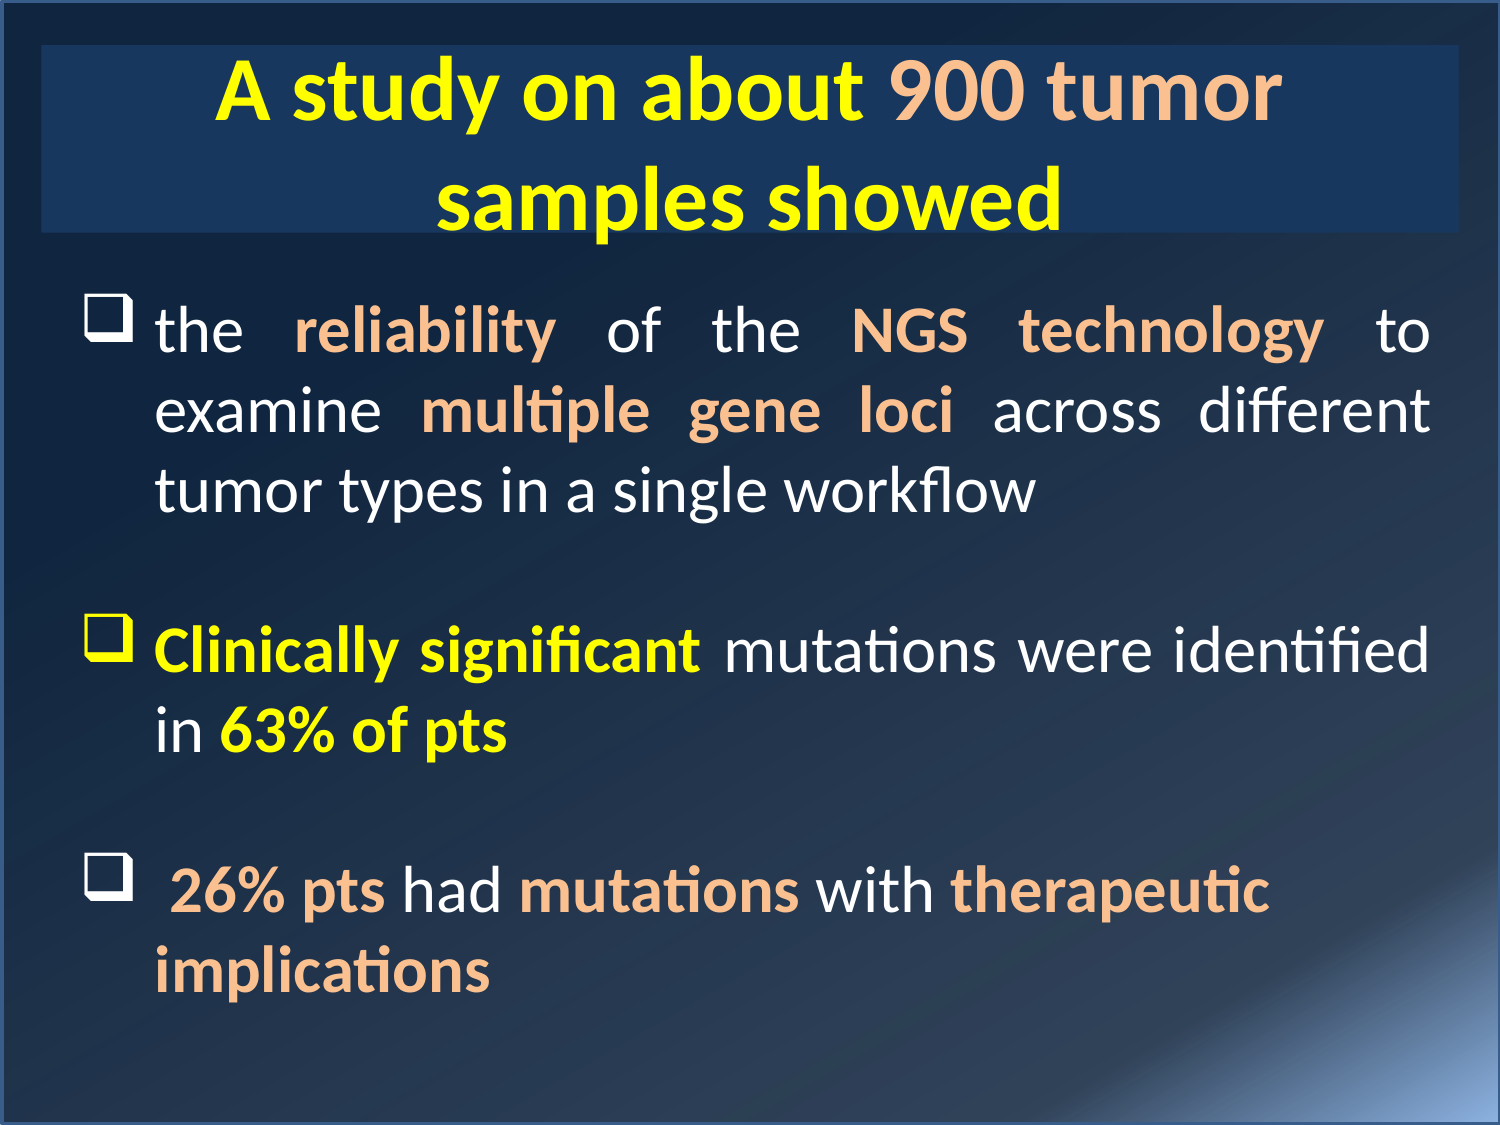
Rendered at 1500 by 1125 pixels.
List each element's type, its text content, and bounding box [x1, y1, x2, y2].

picture [0, 0, 1500, 1125]
title A study on about 900 tumor samples showed [41, 45, 1459, 233]
text_box the reliability of the NGS technology to examine multiple gene loci across different tumor types in a single workflow Clinically significant mutations were identified in 63% of pts 26% pts had mutations with therapeutic implications [64, 278, 1447, 1014]
